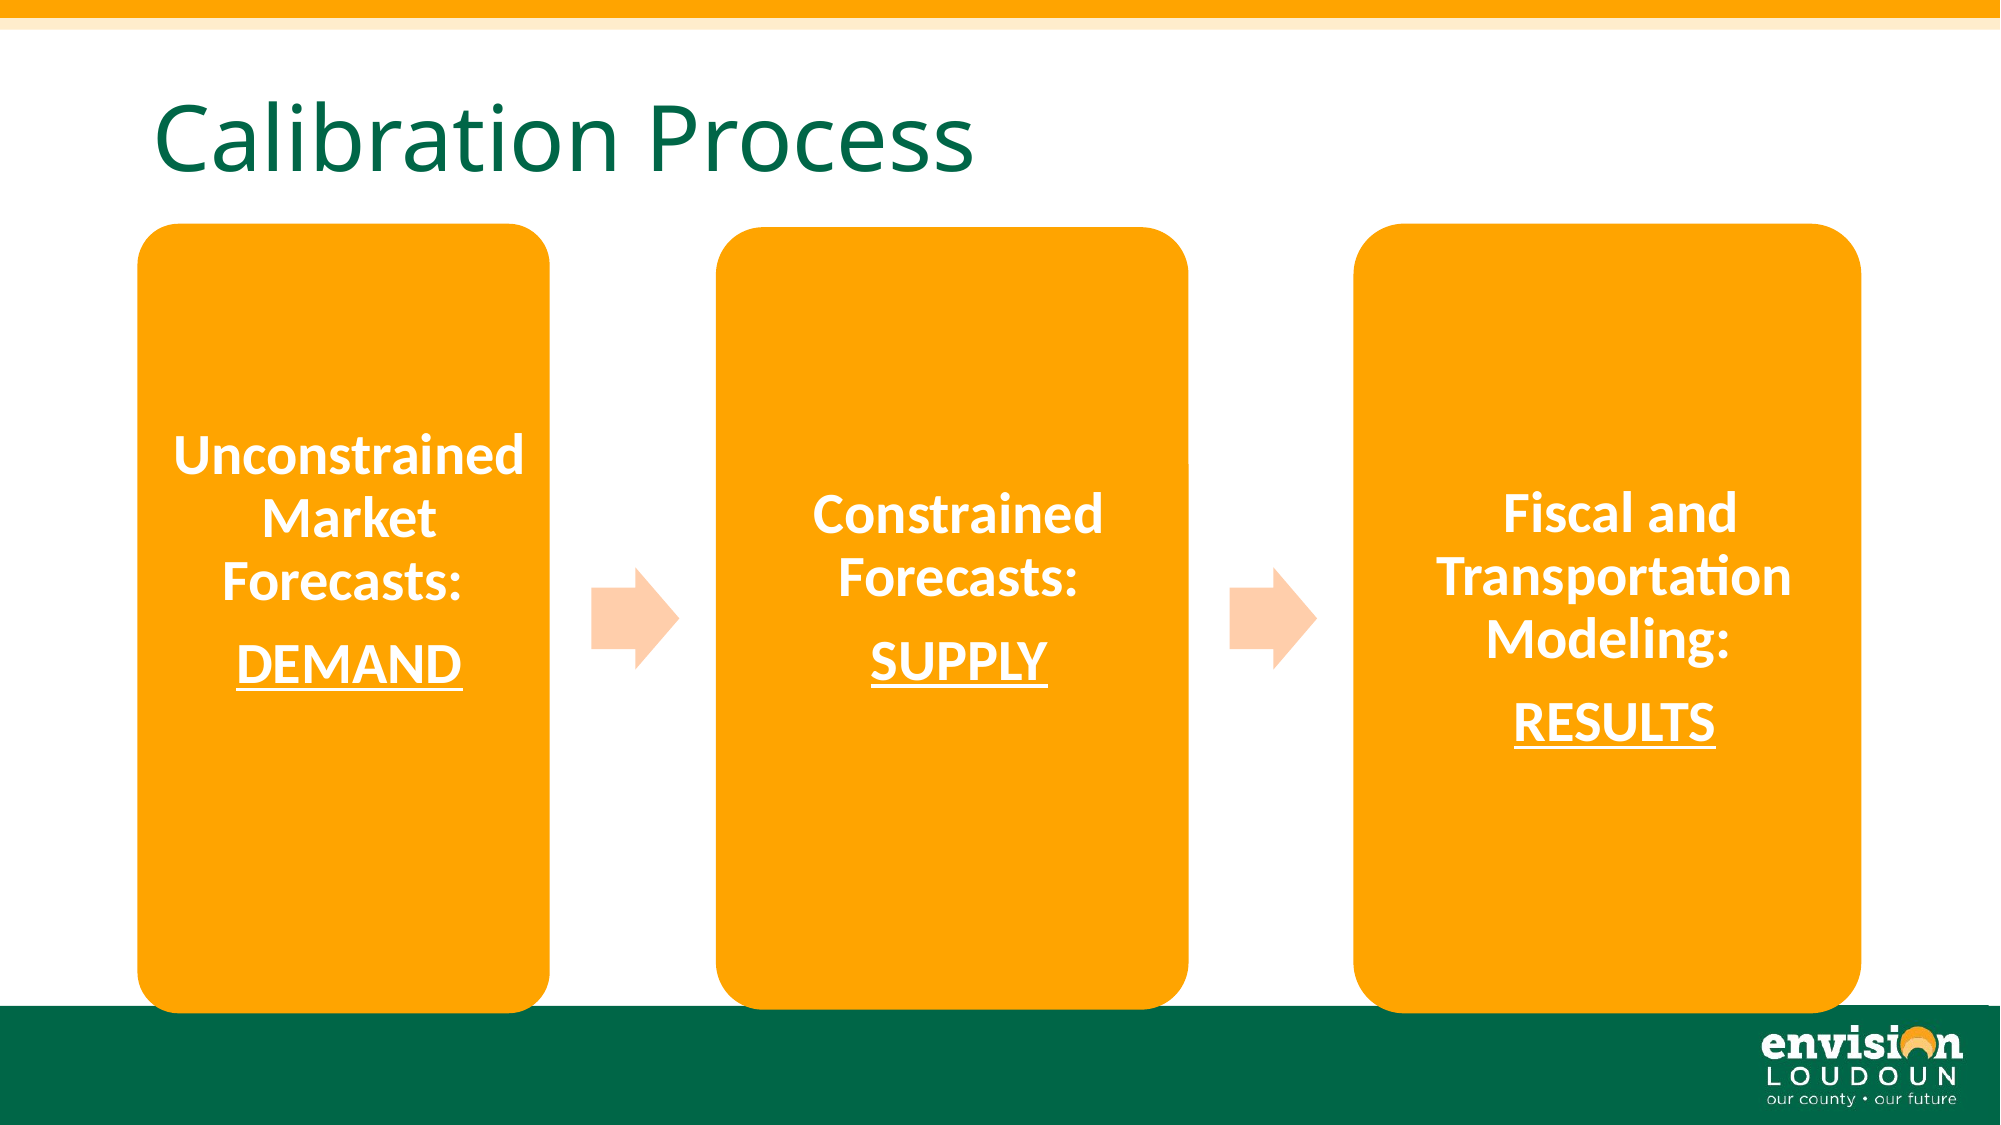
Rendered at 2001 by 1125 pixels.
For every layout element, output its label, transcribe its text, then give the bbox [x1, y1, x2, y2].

title Calibration Process [137, 59, 1863, 223]
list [137, 223, 1863, 1014]
picture [1739, 1005, 1989, 1125]
